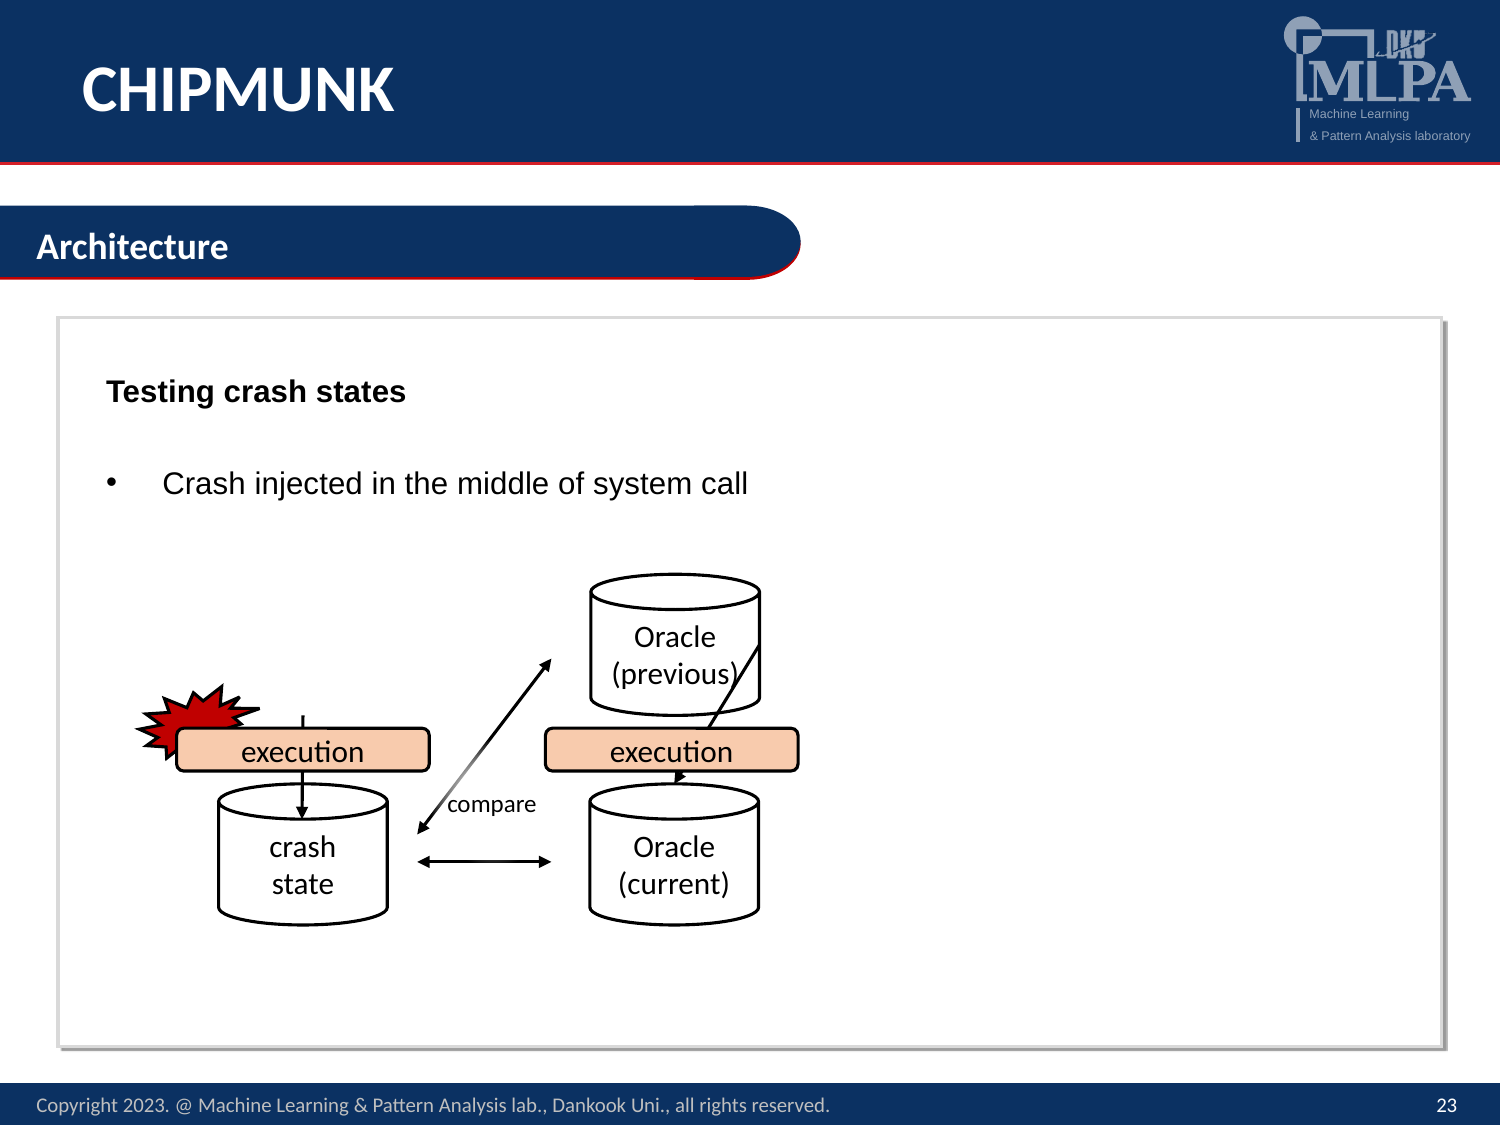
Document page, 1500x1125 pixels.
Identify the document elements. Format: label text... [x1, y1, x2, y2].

footer Copyright 2023. @ Machine Learning & Pattern Analysis lab., Dankook Uni., all rights reserved. [21, 1073, 850, 1125]
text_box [417, 658, 552, 835]
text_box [0, 205, 801, 280]
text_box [139, 574, 799, 925]
slide_number 23 [1368, 1084, 1473, 1125]
text_box [57, 317, 1442, 1047]
text_box Crash injected in the middle of system call [91, 437, 1409, 509]
text_box Testing crash states [91, 345, 1140, 417]
title CHIPMUNK [67, 23, 1286, 134]
